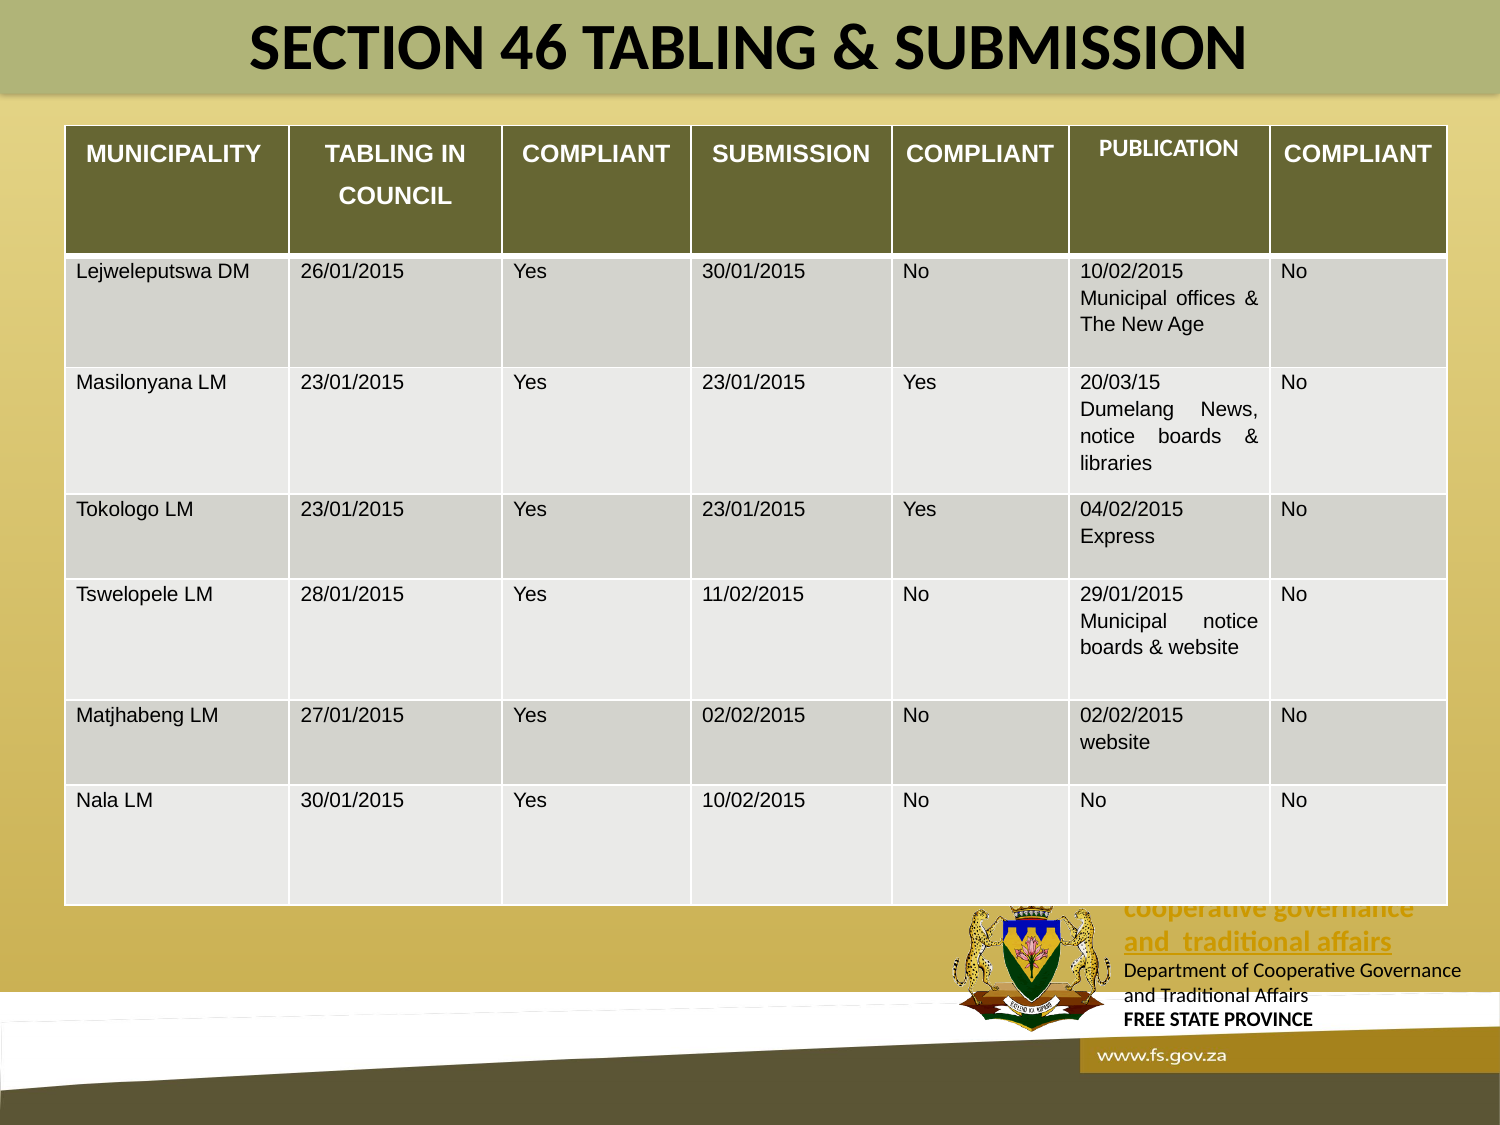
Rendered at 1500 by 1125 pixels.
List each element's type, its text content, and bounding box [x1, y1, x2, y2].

table_header COMPLIANT [503, 126, 690, 253]
table_cell Masilonyana LM [66, 368, 288, 493]
table_cell No [893, 786, 1068, 904]
table_cell 23/01/2015 [692, 368, 891, 493]
table_cell 23/01/2015 [290, 368, 501, 493]
table_header TABLING IN COUNCIL [290, 126, 501, 253]
title SECTION 46 TABLING & SUBMISSION [0, 0, 1500, 94]
table_cell Yes [503, 701, 690, 784]
table_cell 23/01/2015 [692, 495, 891, 578]
table_cell No [1271, 259, 1446, 367]
table_cell Tokologo LM [66, 495, 288, 578]
table_cell Matjhabeng LM [66, 701, 288, 784]
table_cell 30/01/2015 [692, 259, 891, 367]
table_header MUNICIPALITY [66, 126, 288, 253]
table_cell No [1070, 786, 1269, 880]
table_cell 10/02/2015 [692, 786, 891, 904]
table_cell 30/01/2015 [290, 786, 501, 904]
table_cell No [893, 259, 1068, 367]
table_cell No [1271, 495, 1446, 578]
table_cell No [1271, 786, 1446, 880]
table_cell Yes [893, 495, 1068, 578]
table_cell 04/02/2015 Express [1070, 495, 1269, 578]
table_cell Yes [503, 786, 690, 904]
table_cell 28/01/2015 [290, 580, 501, 699]
table_cell 02/02/2015 website [1070, 701, 1269, 784]
table_header COMPLIANT [893, 126, 1068, 253]
table_cell Tswelopele LM [66, 580, 288, 699]
table_cell No [1271, 368, 1446, 493]
table_header SUBMISSION [692, 126, 891, 253]
table_header PUBLICATION [1070, 126, 1269, 253]
table_cell 11/02/2015 [692, 580, 891, 699]
table_cell 20/03/15 Dumelang News, notice boards & libraries [1070, 368, 1269, 493]
table_header COMPLIANT [1271, 126, 1446, 253]
table_cell Yes [503, 580, 690, 699]
table_cell Yes [503, 495, 690, 578]
table_cell Yes [503, 259, 690, 367]
picture [0, 992, 948, 1125]
table_cell 27/01/2015 [290, 701, 501, 784]
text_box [948, 881, 1500, 1125]
table_cell No [893, 580, 1068, 699]
table_cell No [893, 701, 1068, 784]
table_cell 23/01/2015 [290, 495, 501, 578]
table_cell Yes [503, 368, 690, 493]
table_cell No [1271, 701, 1446, 784]
table_cell Lejweleputswa DM [66, 259, 288, 367]
table_cell 10/02/2015 Municipal offices & The New Age [1070, 259, 1269, 367]
table_cell Yes [893, 368, 1068, 493]
table_cell No [1271, 580, 1446, 699]
table_cell 02/02/2015 [692, 701, 891, 784]
table_cell Nala LM [66, 786, 288, 904]
table_cell 29/01/2015 Municipal notice boards & website [1070, 580, 1269, 699]
table_cell 26/01/2015 [290, 259, 501, 367]
